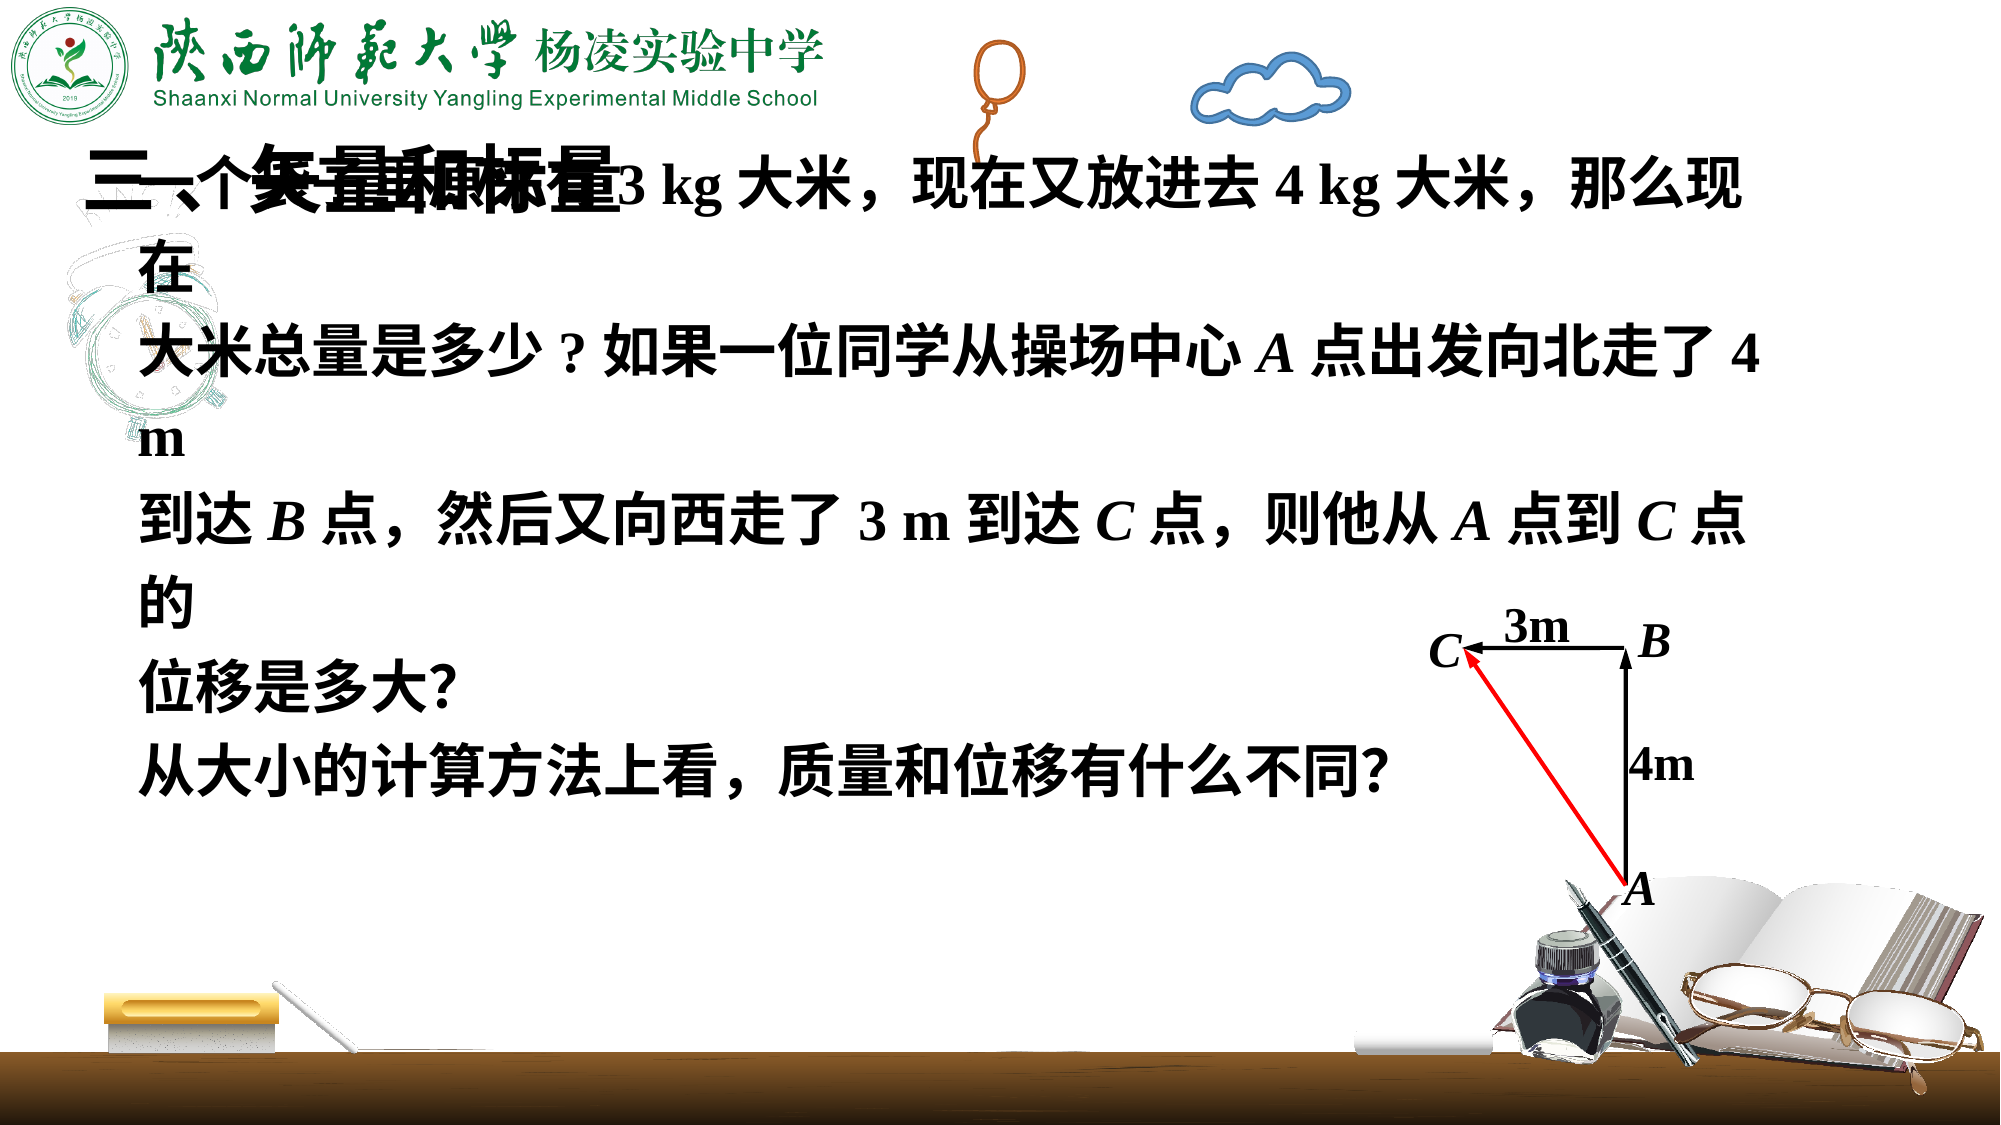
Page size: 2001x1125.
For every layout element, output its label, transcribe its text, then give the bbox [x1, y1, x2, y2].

text_box 三 、矢量和标量 [66, 125, 122, 178]
text_box [1190, 75, 1352, 125]
text_box [0, 0, 1500, 75]
text_box [973, 75, 1026, 125]
picture [11, 7, 823, 125]
text_box B [1623, 600, 1687, 675]
text_box 3m [1488, 585, 1586, 661]
text_box 4m [1613, 722, 1711, 798]
picture [66, 178, 228, 442]
text_box C [1413, 610, 1477, 686]
text_box [1477, 641, 1488, 655]
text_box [1354, 876, 1984, 1096]
picture [0, 938, 2000, 1125]
text_box A [1608, 847, 1672, 876]
text_box 一个袋子里原来有3 kg大米，现在又放进去4 kg大米，那么现在 大米总量是多少?如果一位同学从操场中心A点出发向北走了4 m 到达B点，然后又向西走了3 m到达C点，则他从A点到C点的 位移是多大？ 从大小的计算方法上看，质量和位移有什么不同？ [122, 125, 1789, 812]
text_box [1619, 657, 1623, 669]
